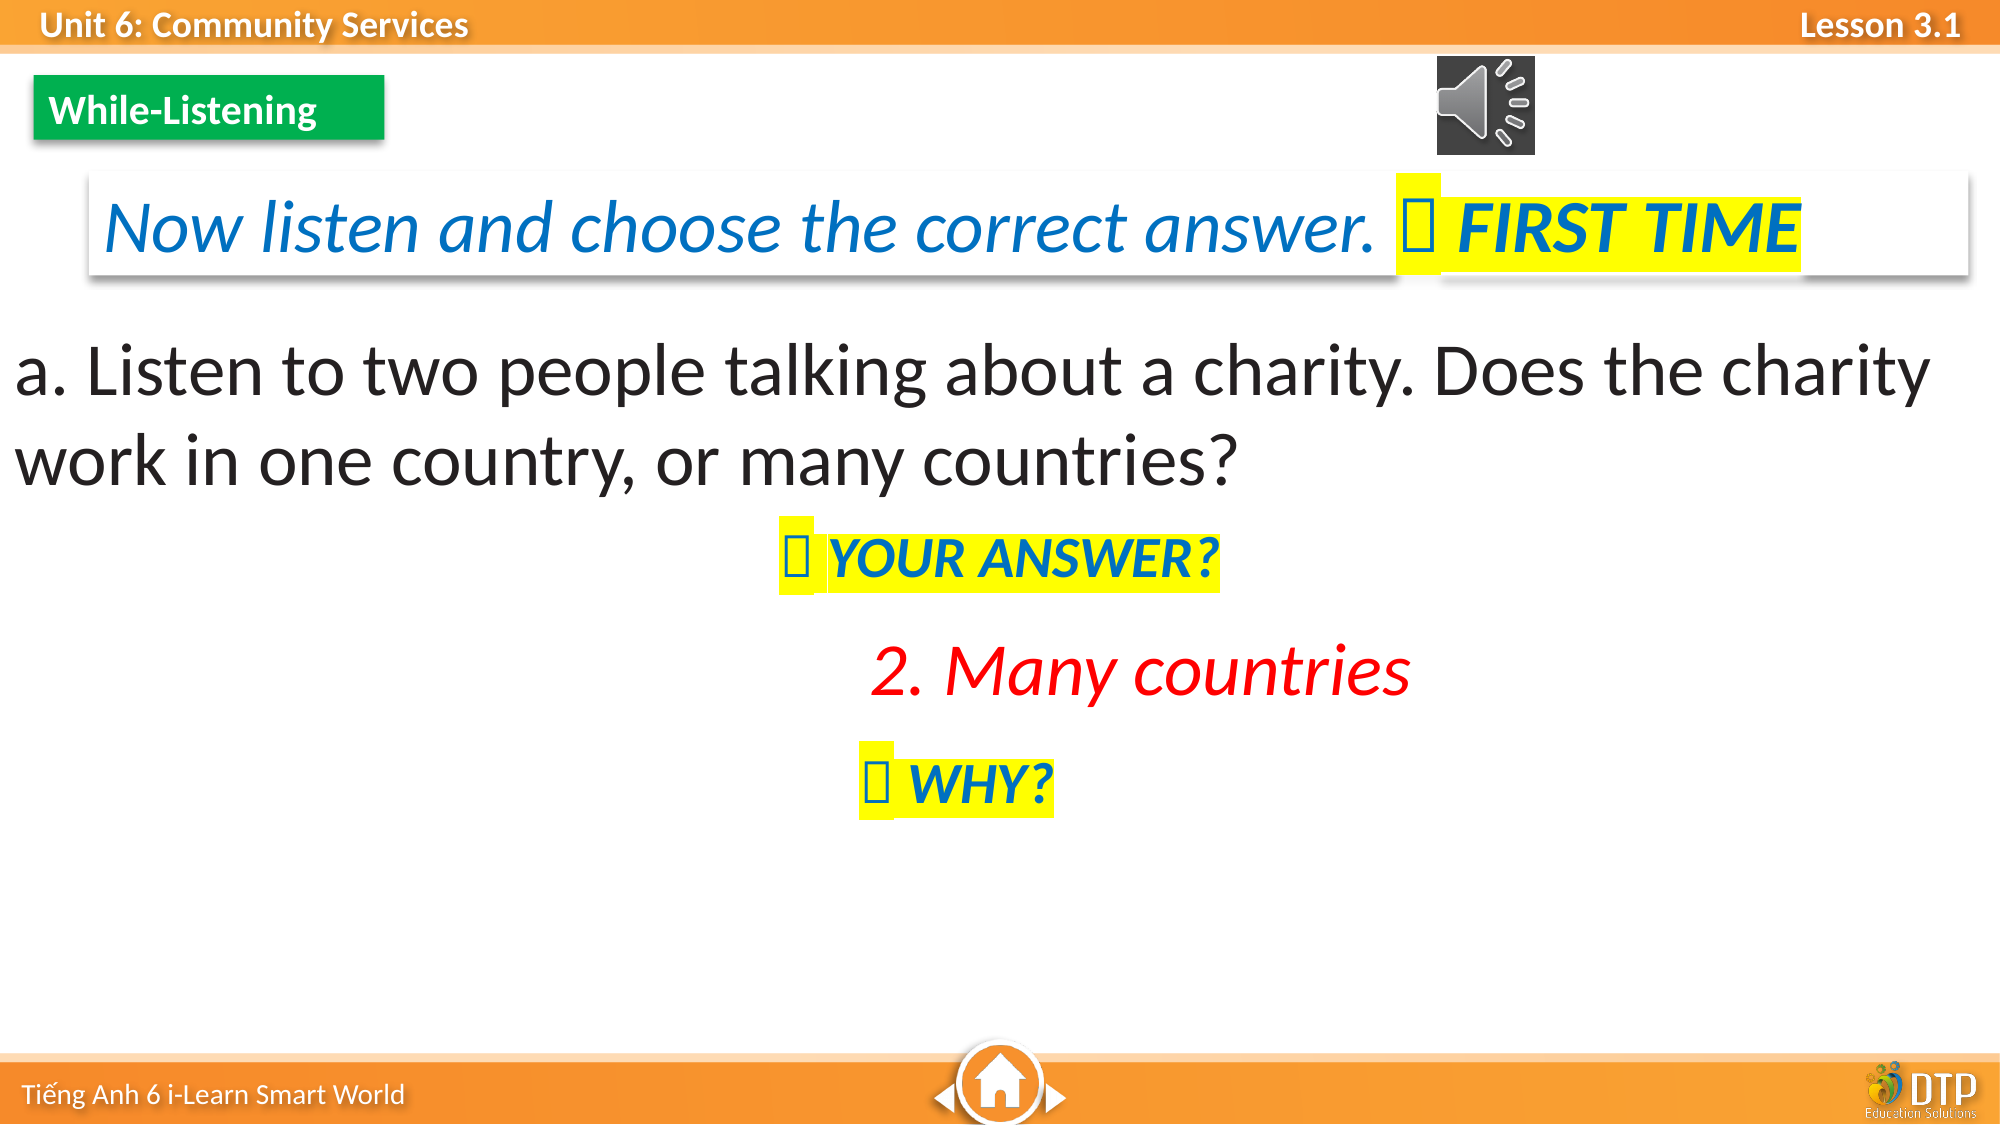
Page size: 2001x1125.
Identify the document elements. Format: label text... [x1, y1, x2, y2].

text_box  WHY? [844, 737, 1127, 823]
text_box Now listen and choose the correct answer.  FIRST TIME [88, 170, 1969, 276]
text_box a. Listen to two people talking about a charity. Does the charity work in one country, or many countries? [0, 312, 1972, 598]
text_box While-Listening [33, 75, 385, 140]
picture [0, 0, 2000, 1125]
text_box 2. Many countries [855, 613, 1920, 718]
